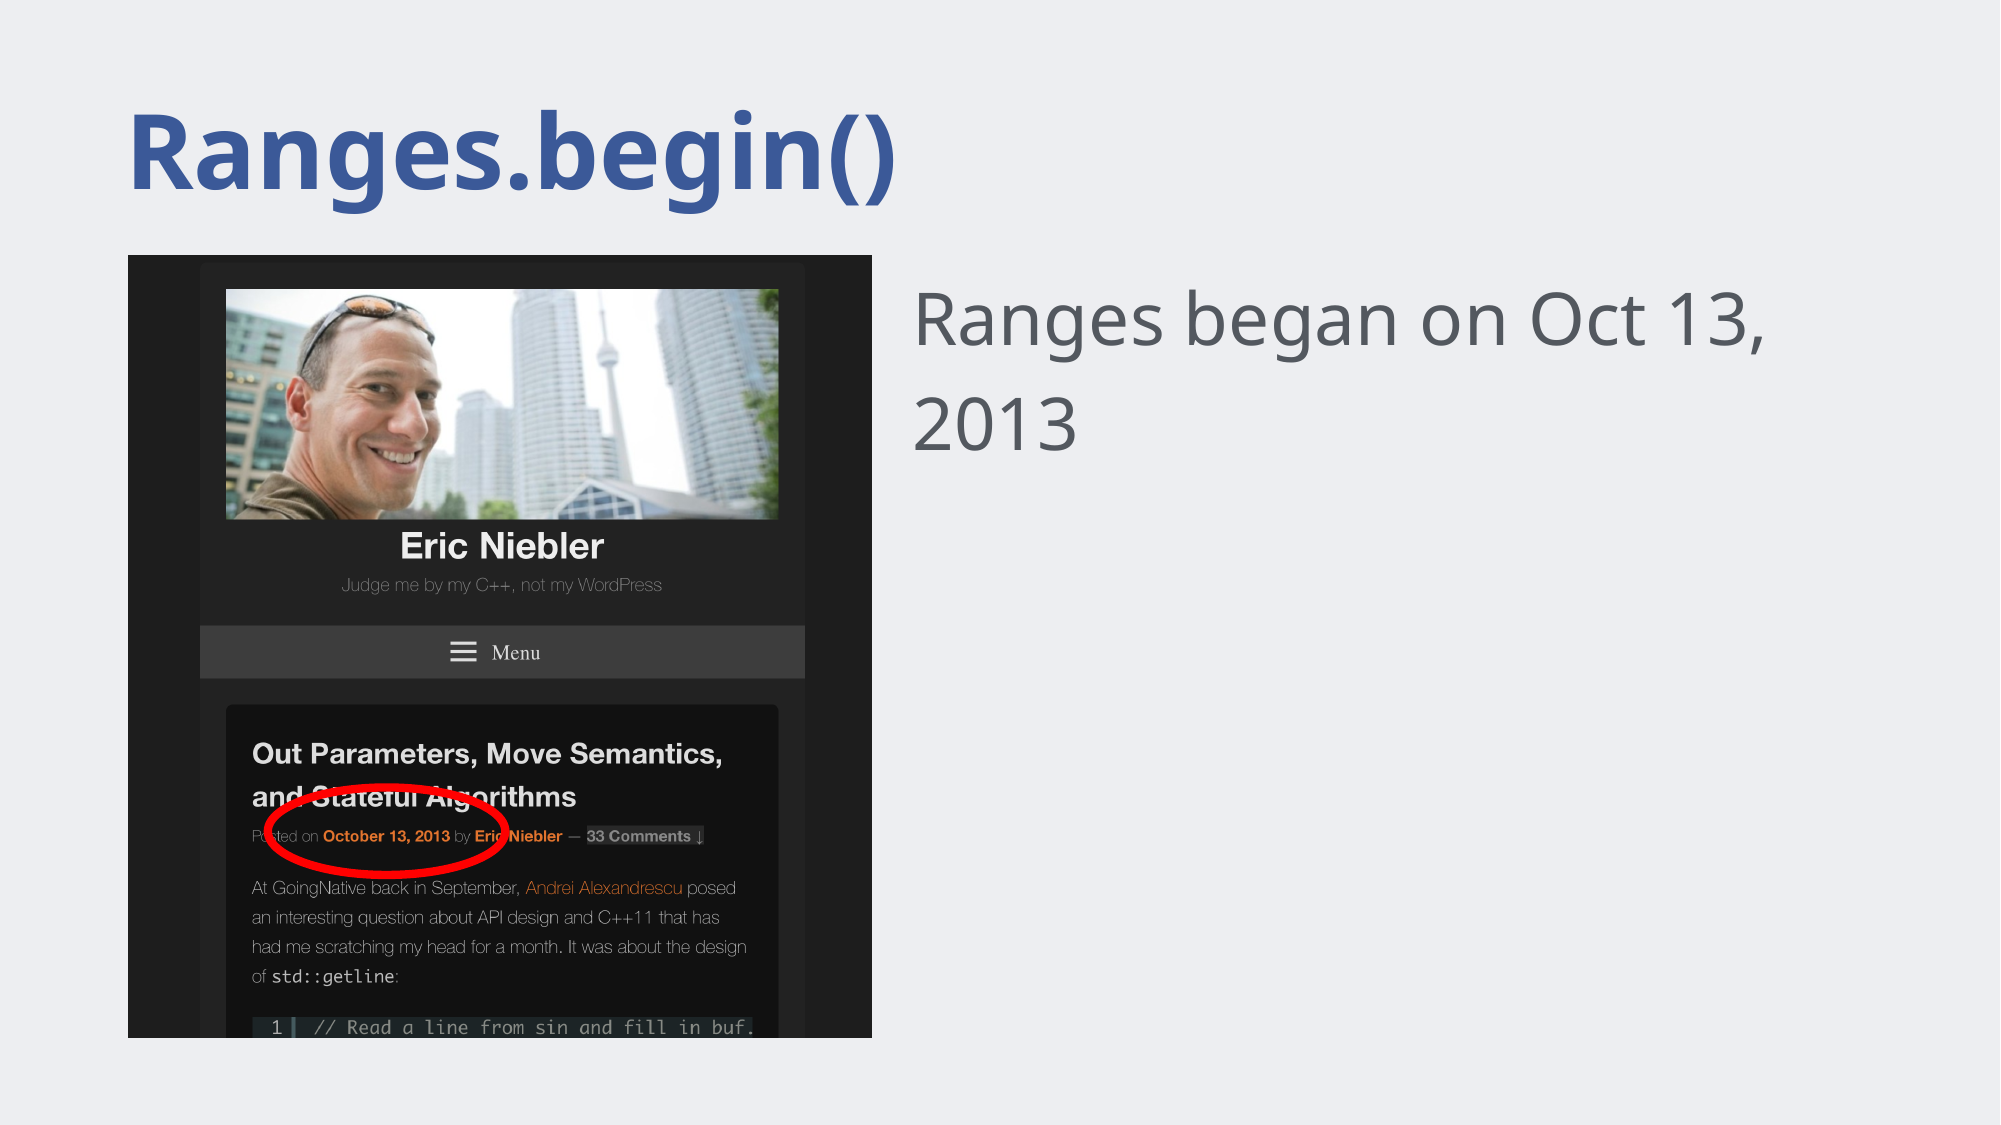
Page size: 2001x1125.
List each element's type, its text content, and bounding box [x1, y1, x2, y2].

title Ranges.begin() [125, 85, 1875, 237]
picture [128, 254, 872, 1038]
list Ranges began on Oct 13, 2013 [912, 255, 1875, 1037]
